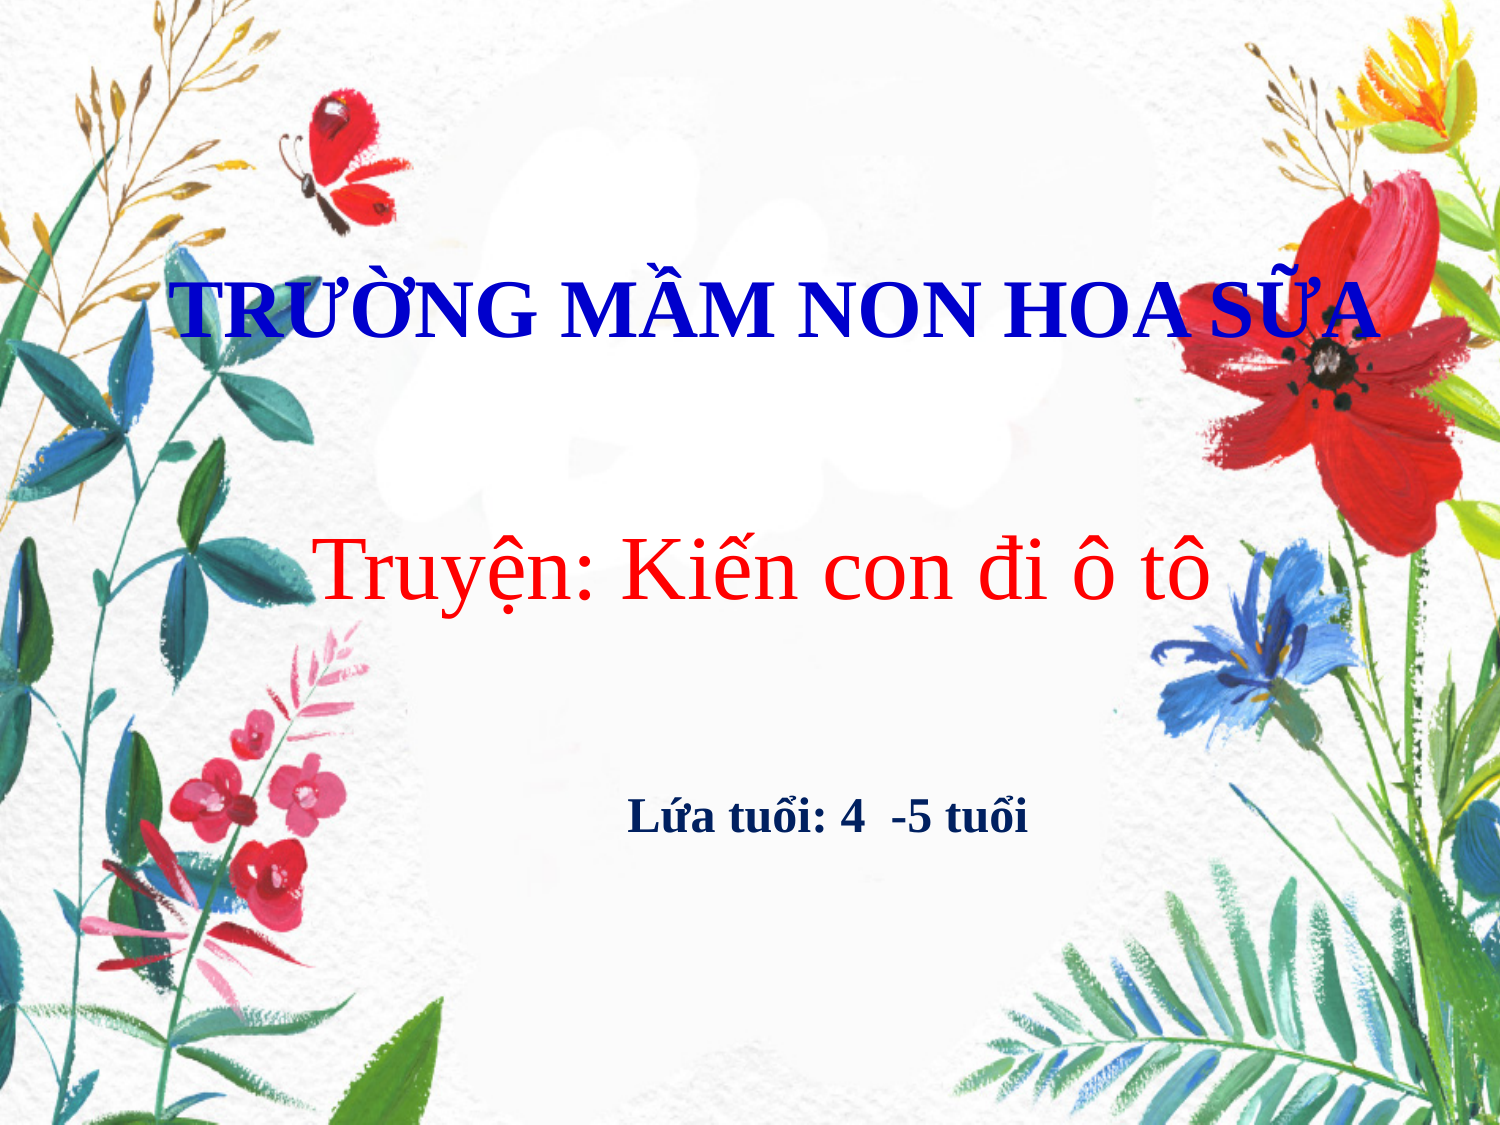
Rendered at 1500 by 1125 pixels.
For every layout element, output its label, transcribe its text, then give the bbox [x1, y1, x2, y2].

text_box TRƯỜNG MẦM NON HOA SỮA [153, 246, 1404, 362]
picture [0, 0, 1500, 1125]
text_box Lứa tuổi: 4 -5 tuổi [612, 774, 1063, 850]
subtitle Truyện: Kiến con đi ô tô [24, 500, 1500, 825]
